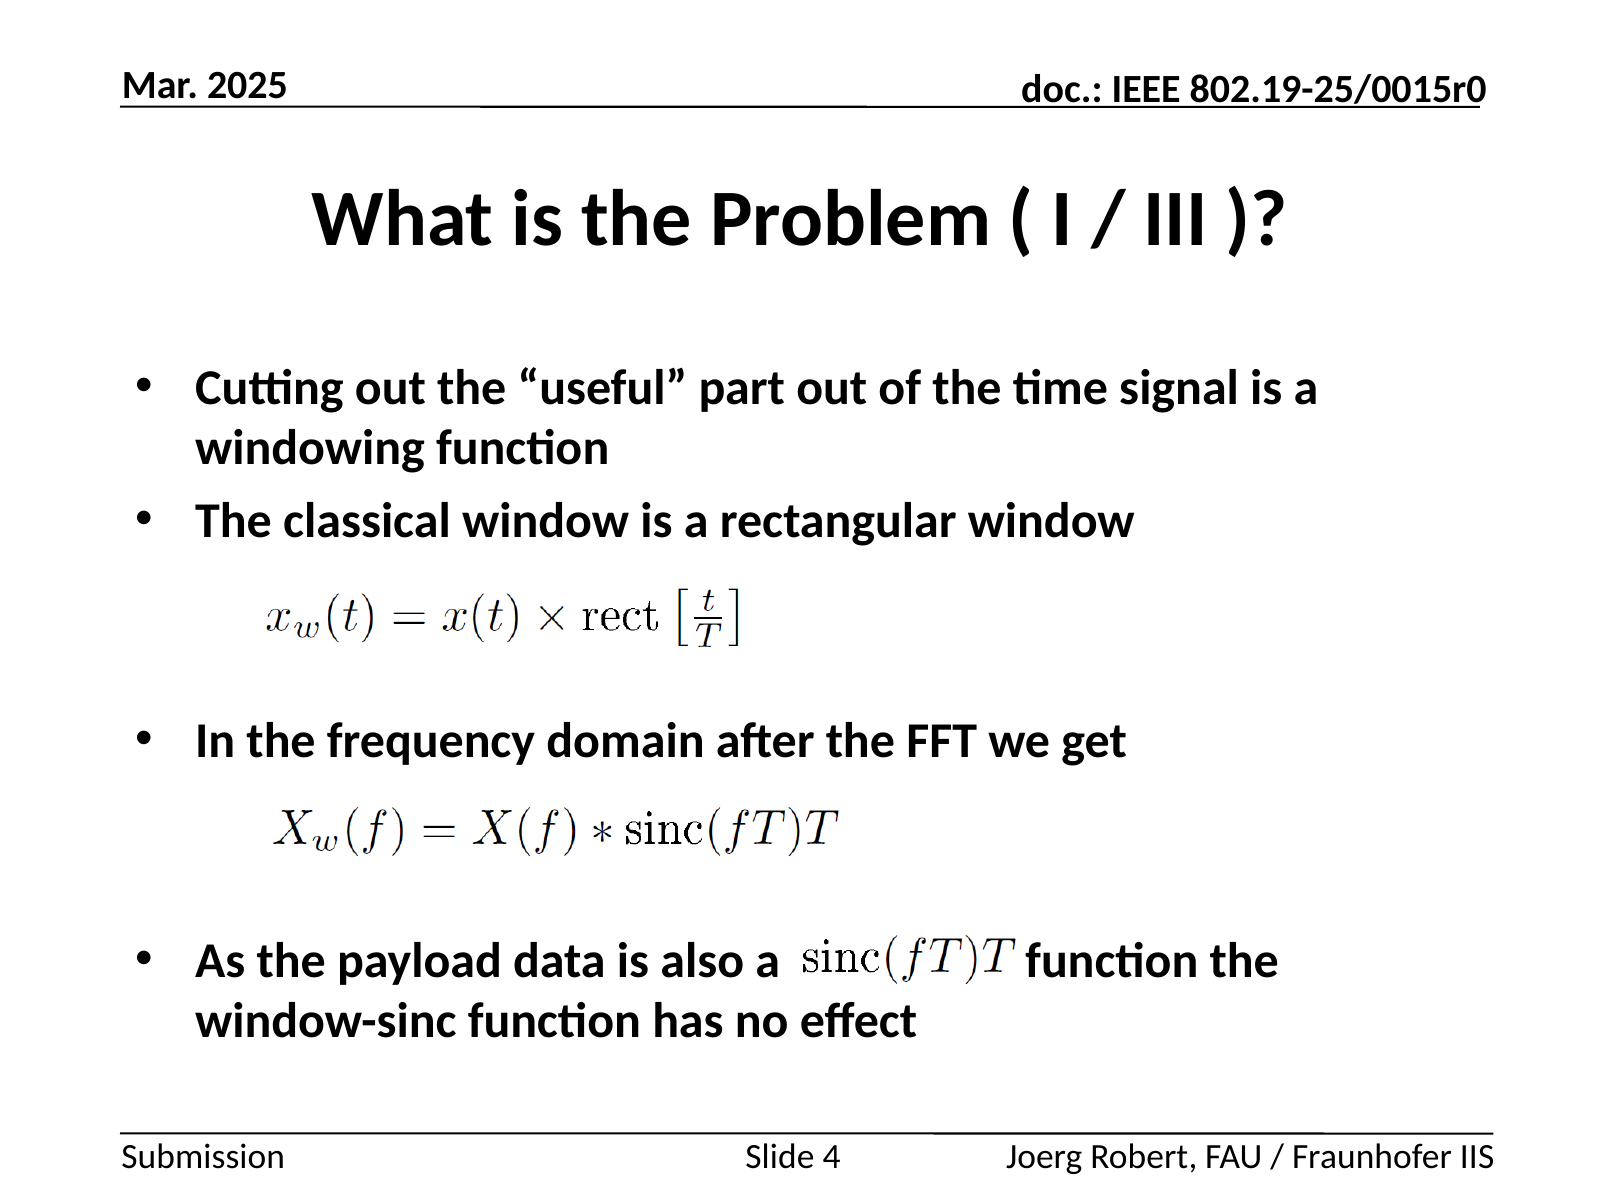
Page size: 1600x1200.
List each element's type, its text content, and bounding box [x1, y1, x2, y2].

list Cutting out the “useful” part out of the time signal is a windowing function The classical window is a rectangular window In the frequency domain after the FFT we get As the payload data is also a fu function the window-sinc function has no effect [119, 346, 1480, 1067]
title What is the Problem ( I / III )? [119, 119, 1480, 307]
picture [258, 806, 849, 860]
slide_number Slide 4 [733, 1132, 854, 1197]
picture [249, 574, 754, 654]
footer Joerg Robert, FAU / Fraunhofer IIS [937, 1132, 1495, 1174]
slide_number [121, 58, 451, 107]
picture [798, 934, 1026, 988]
